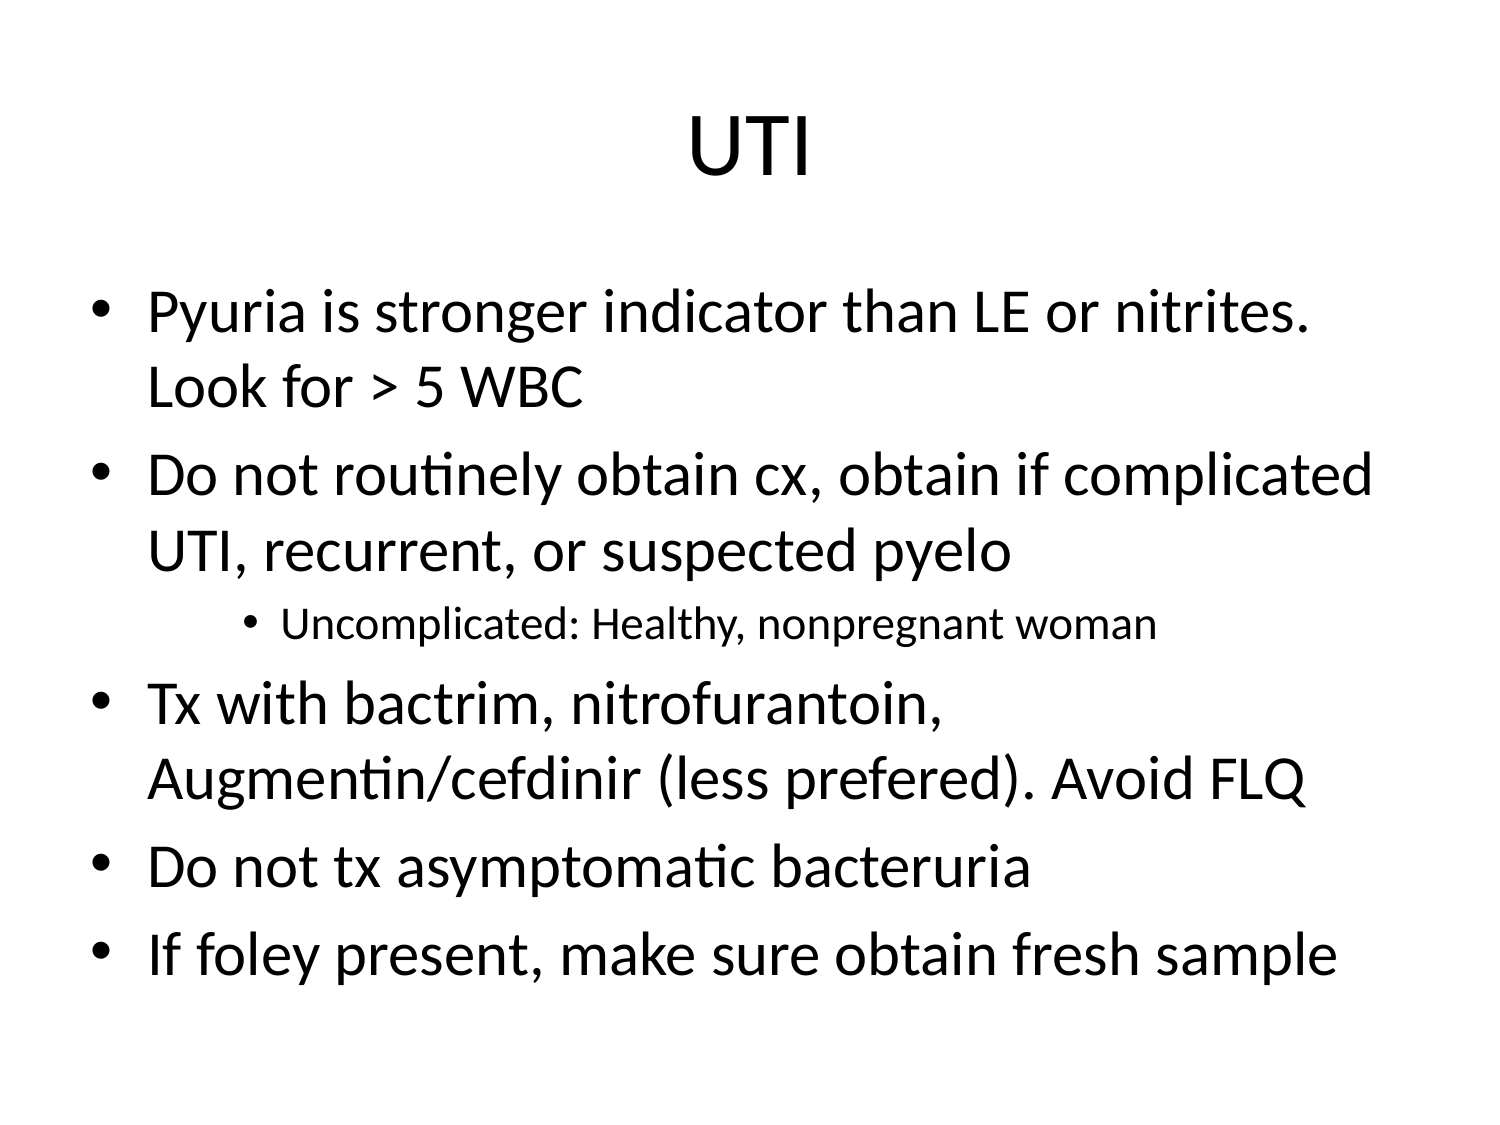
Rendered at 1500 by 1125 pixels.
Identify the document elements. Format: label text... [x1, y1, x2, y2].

list Pyuria is stronger indicator than LE or nitrites. Look for > 5 WBC Do not routinely obtain cx, obtain if complicated UTI, recurrent, or suspected pyelo Uncomplicated: Healthy, nonpregnant woman Tx with bactrim, nitrofurantoin, Augmentin/cefdinir (less prefered). Avoid FLQ Do not tx asymptomatic bacteruria If foley present, make sure obtain fresh sample [75, 262, 1425, 1005]
title UTI [75, 45, 1425, 233]
